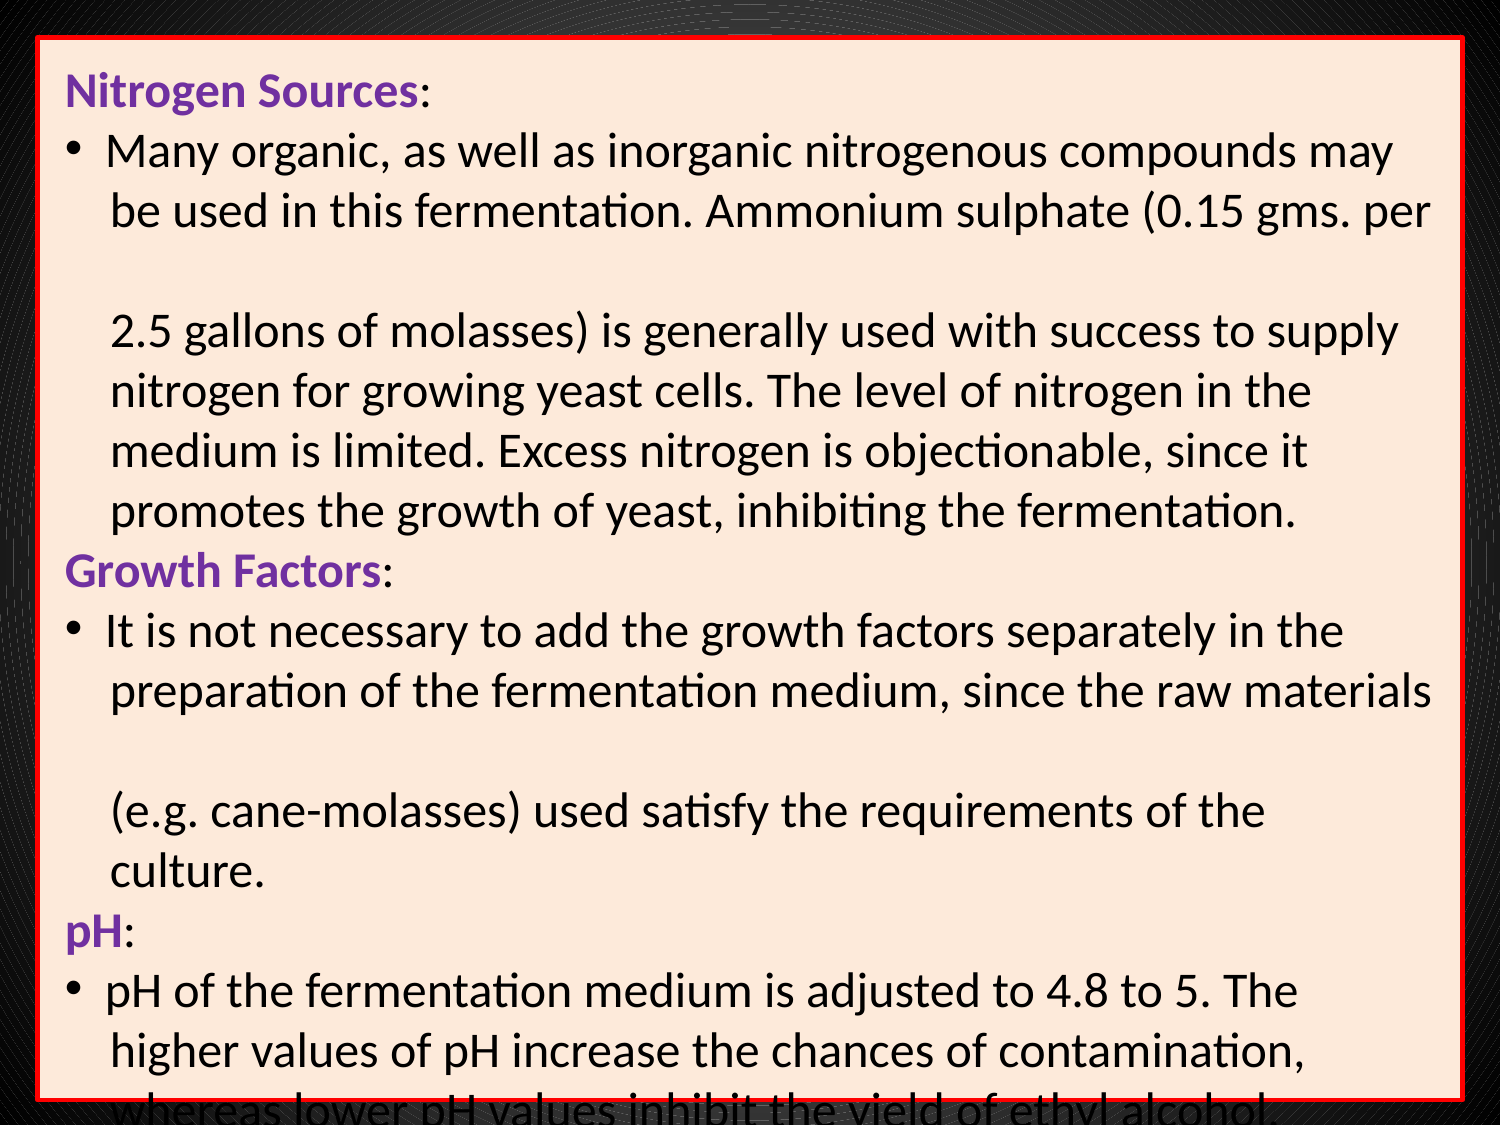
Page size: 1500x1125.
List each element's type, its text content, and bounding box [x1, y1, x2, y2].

text_box Nitrogen Sources: Many organic, as well as inorganic nitrogenous compounds may be used in this fermentation. Ammonium sulphate (0.15 gms. per 2.5 gallons of molasses) is generally used with success to supply nitrogen for growing yeast cells. The level of nitrogen in the medium is limited. Excess nitrogen is objectionable, since it promotes the growth of yeast, inhibiting the fermentation. Growth Factors: It is not necessary to add the growth factors separately in the preparation of the fermentation medium, since the raw materials (e.g. cane-molasses) used satisfy the requirements of the culture. pH: pH of the fermentation medium is adjusted to 4.8 to 5. The higher values of pH increase the chances of contamination, whereas lower pH values inhibit the yield of ethyl alcohol. [50, 49, 1450, 1125]
text_box [35, 35, 1464, 1102]
